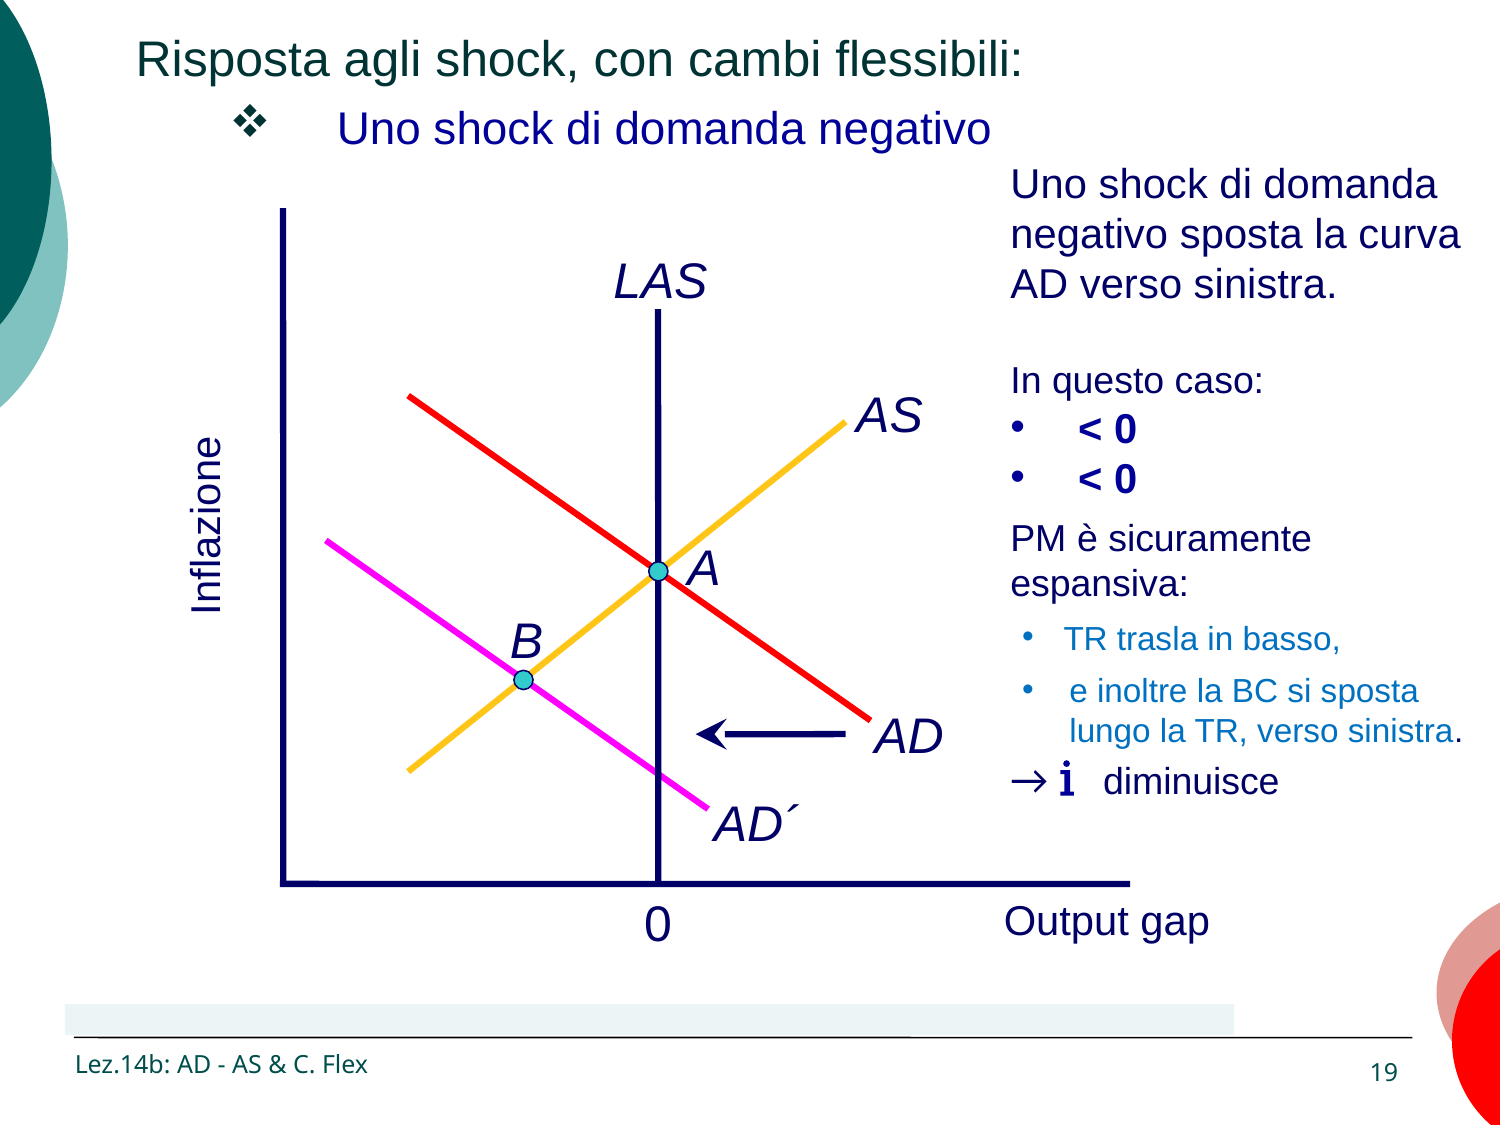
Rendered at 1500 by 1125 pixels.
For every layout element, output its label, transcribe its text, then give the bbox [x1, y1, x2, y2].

text_box Risposta agli shock, con cambi flessibili: Uno shock di domanda negativo [64, 19, 1483, 162]
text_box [279, 207, 1131, 885]
text_box Inflazione [171, 335, 236, 717]
text_box [64, 1004, 1235, 1035]
text_box Output gap [844, 886, 1370, 952]
footer Lez.14b: AD - AS & C. Flex [59, 1046, 809, 1086]
text_box 0 [614, 893, 702, 959]
